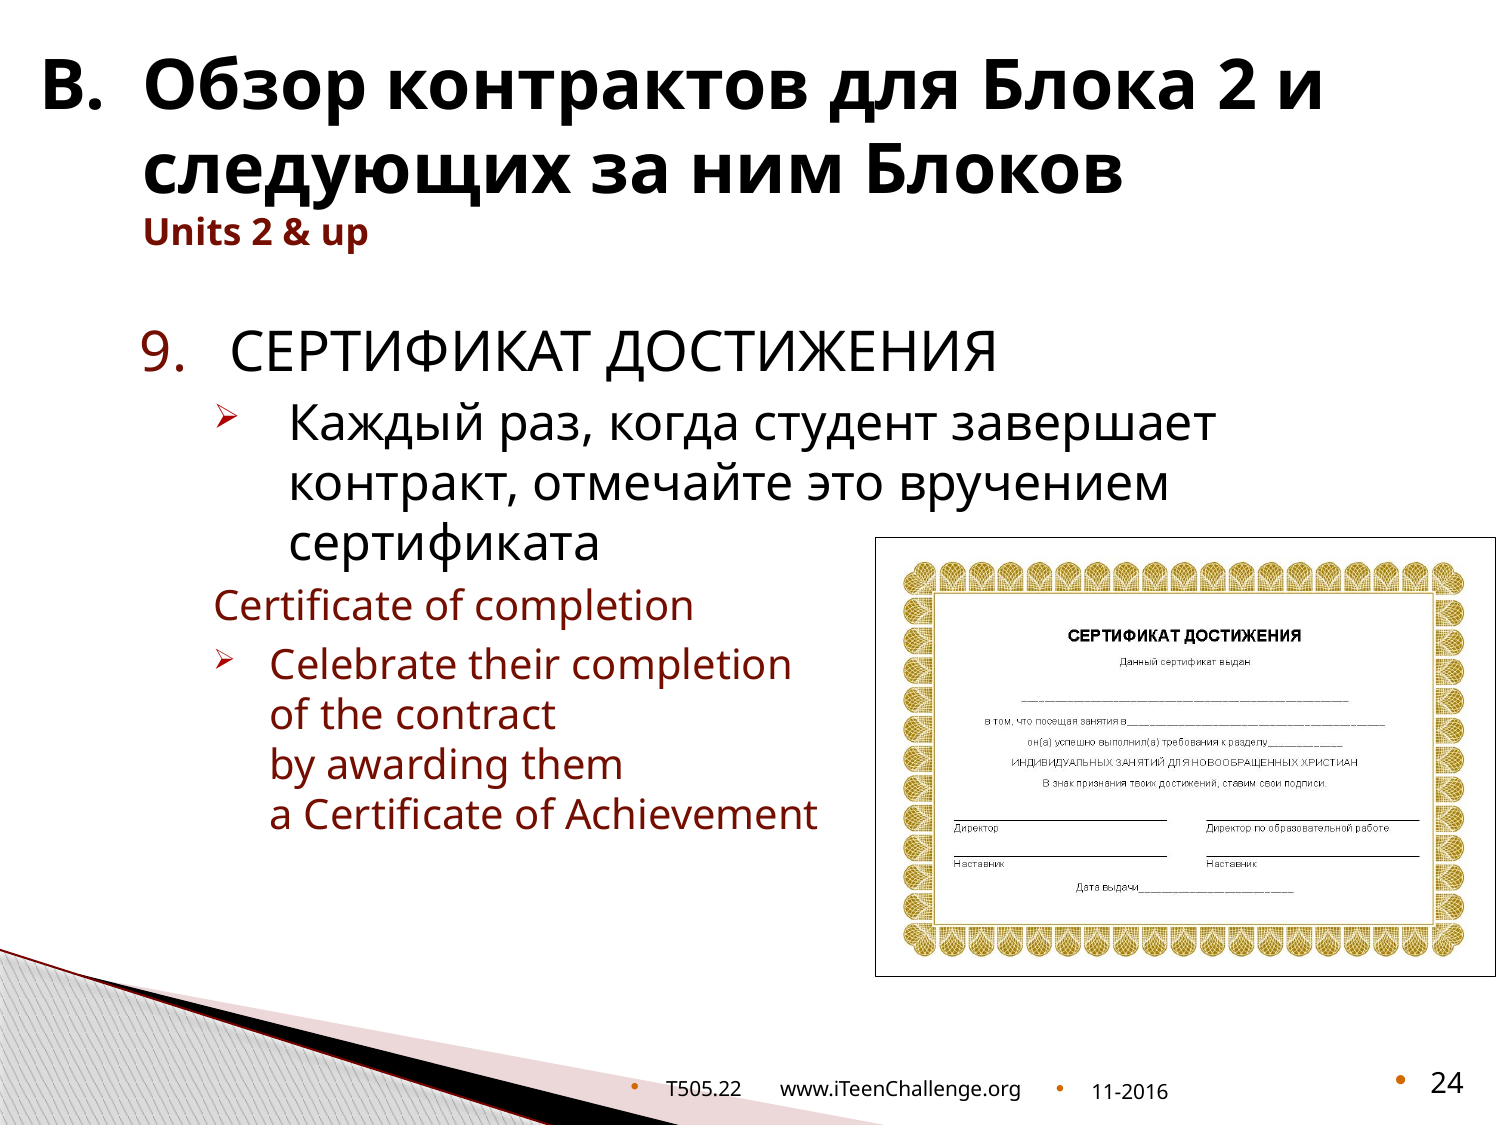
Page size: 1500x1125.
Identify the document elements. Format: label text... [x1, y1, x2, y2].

list 9. СЕРТИФИКАТ ДОСТИЖЕНИЯ Каждый раз, когда студент завершает контракт, отмечайте это вручением сертификата Certificate of completion Celebrate their completion of the contract by awarding them a Certificate of Achievement [125, 307, 1413, 1050]
title B. Обзор контрактов для Блока 2 и следующих за ним Блоков Units 2 & up [24, 29, 1375, 263]
footer T505.22 www.iTeenChallenge.org [412, 1051, 1042, 1112]
slide_number 24 [1362, 1051, 1479, 1112]
slide_number 11-2016 [1042, 1051, 1356, 1112]
picture [874, 537, 1496, 977]
